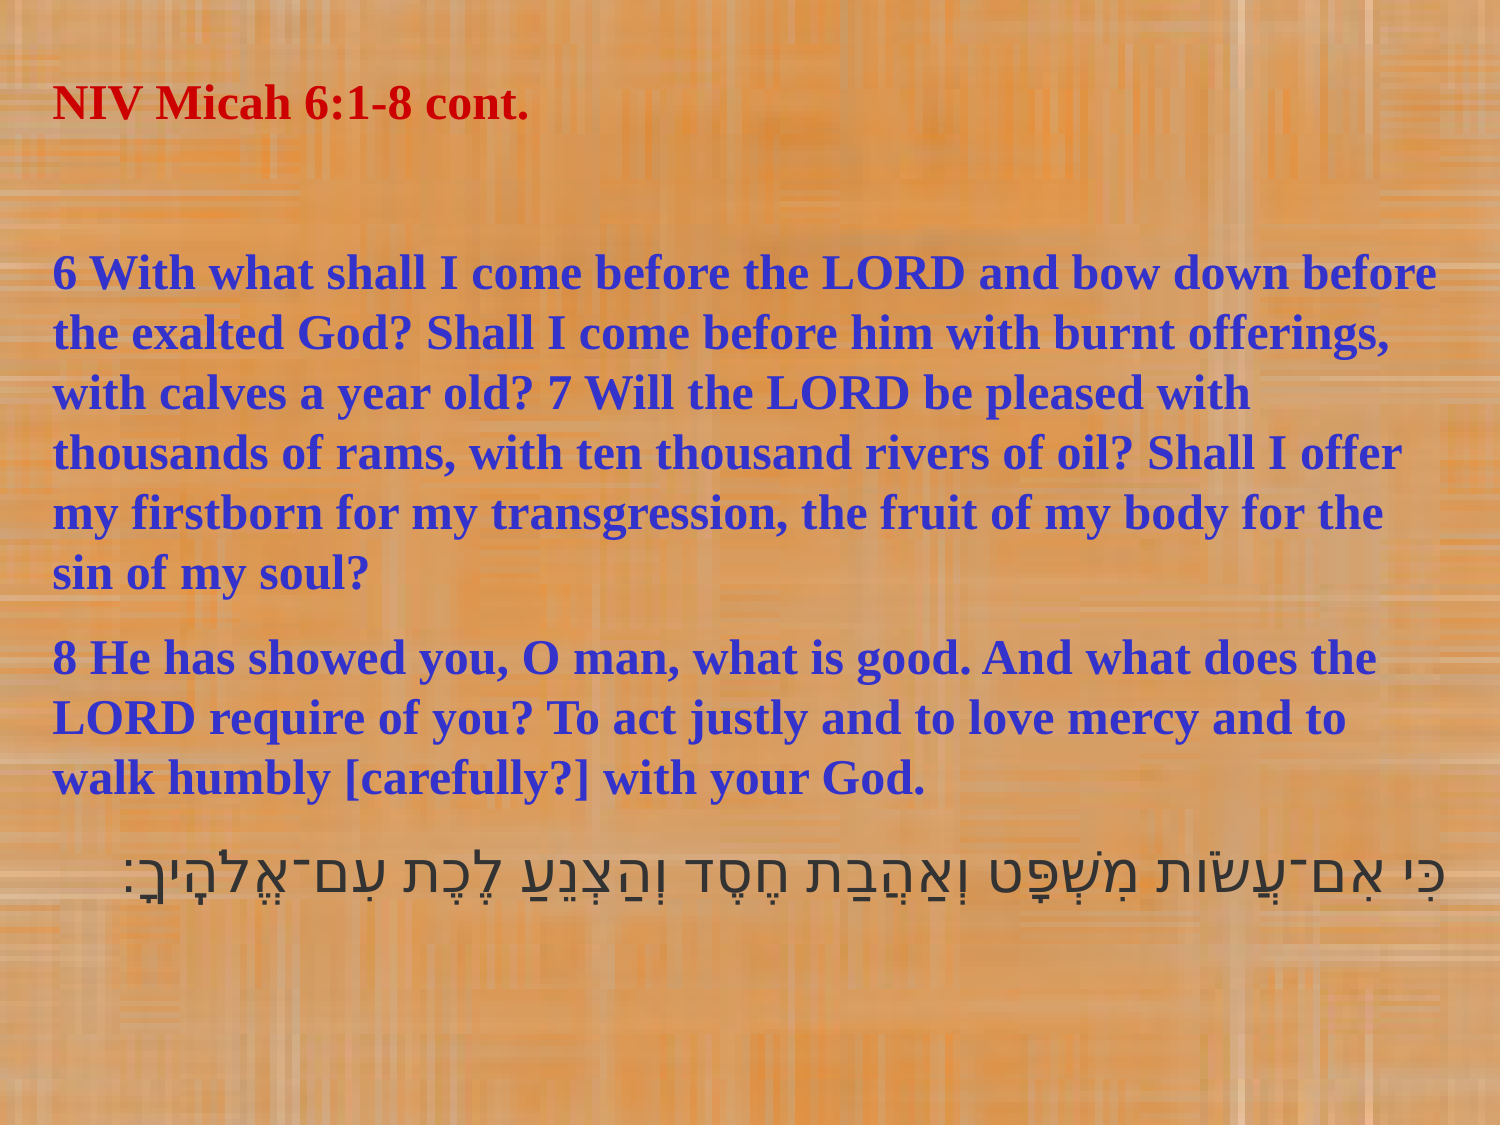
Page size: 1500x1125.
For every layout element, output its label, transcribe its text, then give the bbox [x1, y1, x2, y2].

text_box NIV Micah 6:1-8 cont. 6 With what shall I come before the LORD and bow down before the exalted God? Shall I come before him with burnt offerings, with calves a year old? 7 Will the LORD be pleased with thousands of rams, with ten thousand rivers of oil? Shall I offer my firstborn for my transgression, the fruit of my body for the sin of my soul? 8 He has showed you, O man, what is good. And what does the LORD require of you? To act justly and to love mercy and to walk humbly [carefully?] with your God. כִּי אִם־עֲשֹׂות מִשְׁפָּט וְאַהֲבַת חֶסֶד וְהַצְנֵעַ לֶכֶת עִם־אֱלֹהֶֽיךָ׃ [37, 62, 1463, 912]
picture [0, 0, 1500, 1125]
